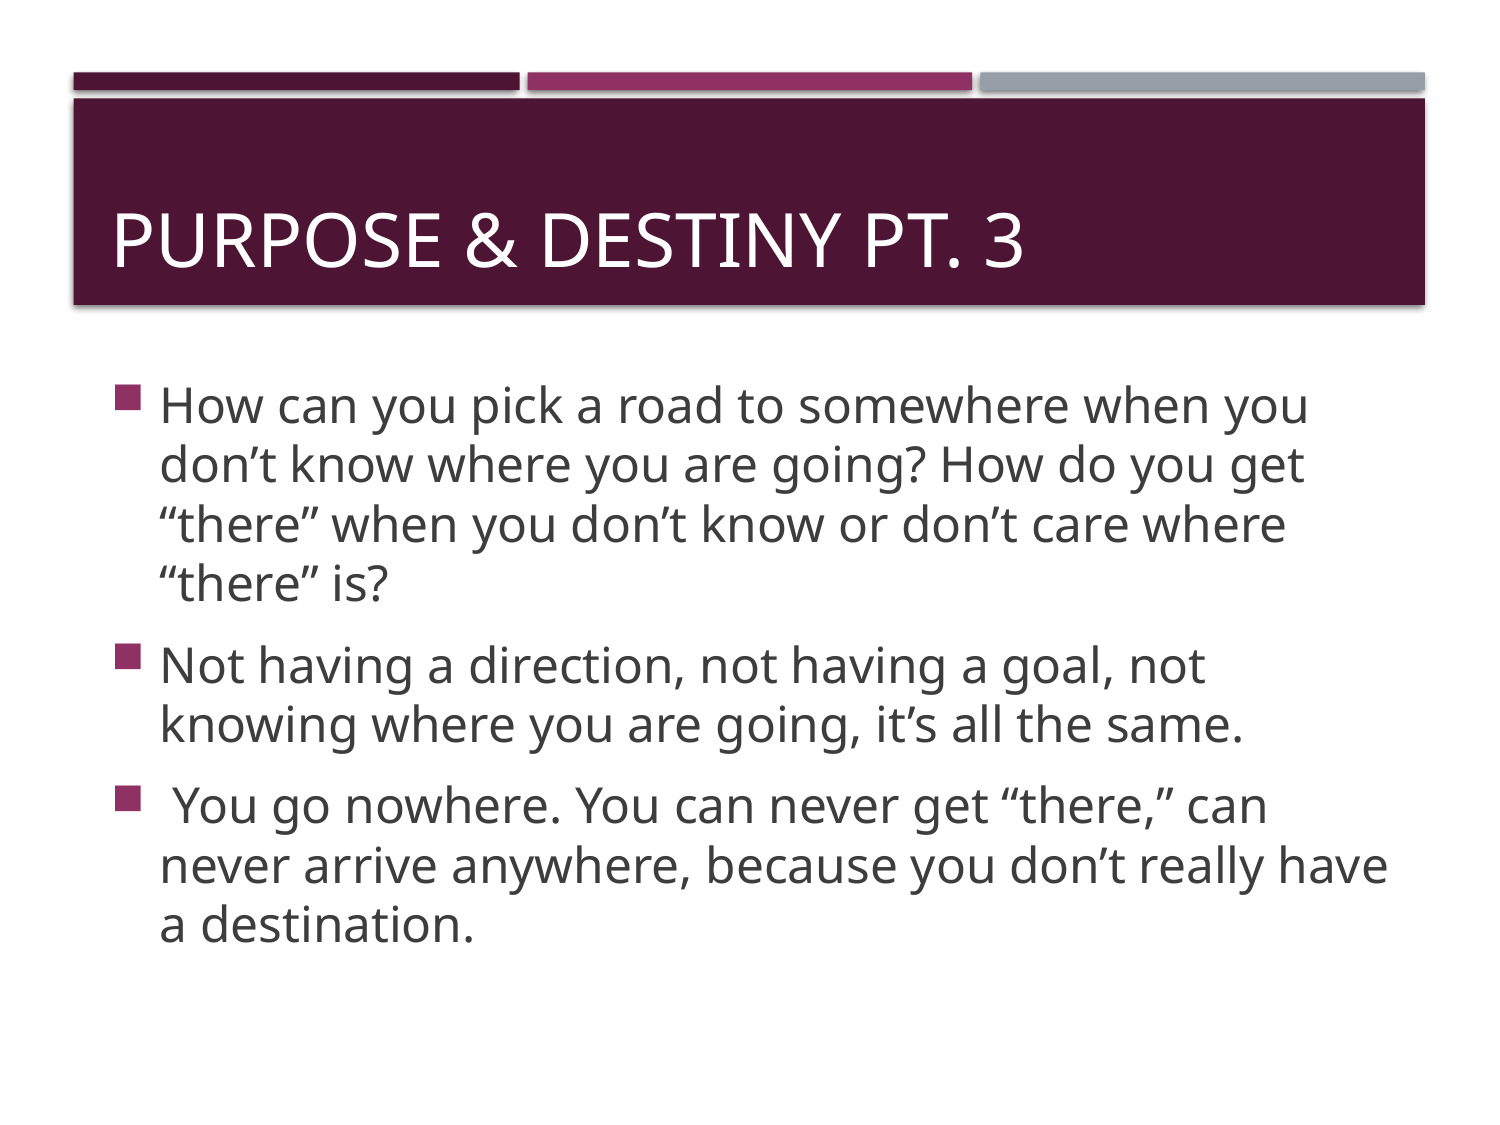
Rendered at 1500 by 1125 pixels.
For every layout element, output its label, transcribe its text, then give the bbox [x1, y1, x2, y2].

title Purpose & Destiny pt. 3 [95, 112, 1406, 291]
list How can you pick a road to somewhere when you don’t know where you are going? How do you get “there” when you don’t know or don’t care where “there” is? Not having a direction, not having a goal, not knowing where you are going, it’s all the same. You go nowhere. You can never get “there,” can never arrive anywhere, because you don’t really have a destination. [95, 365, 1406, 962]
